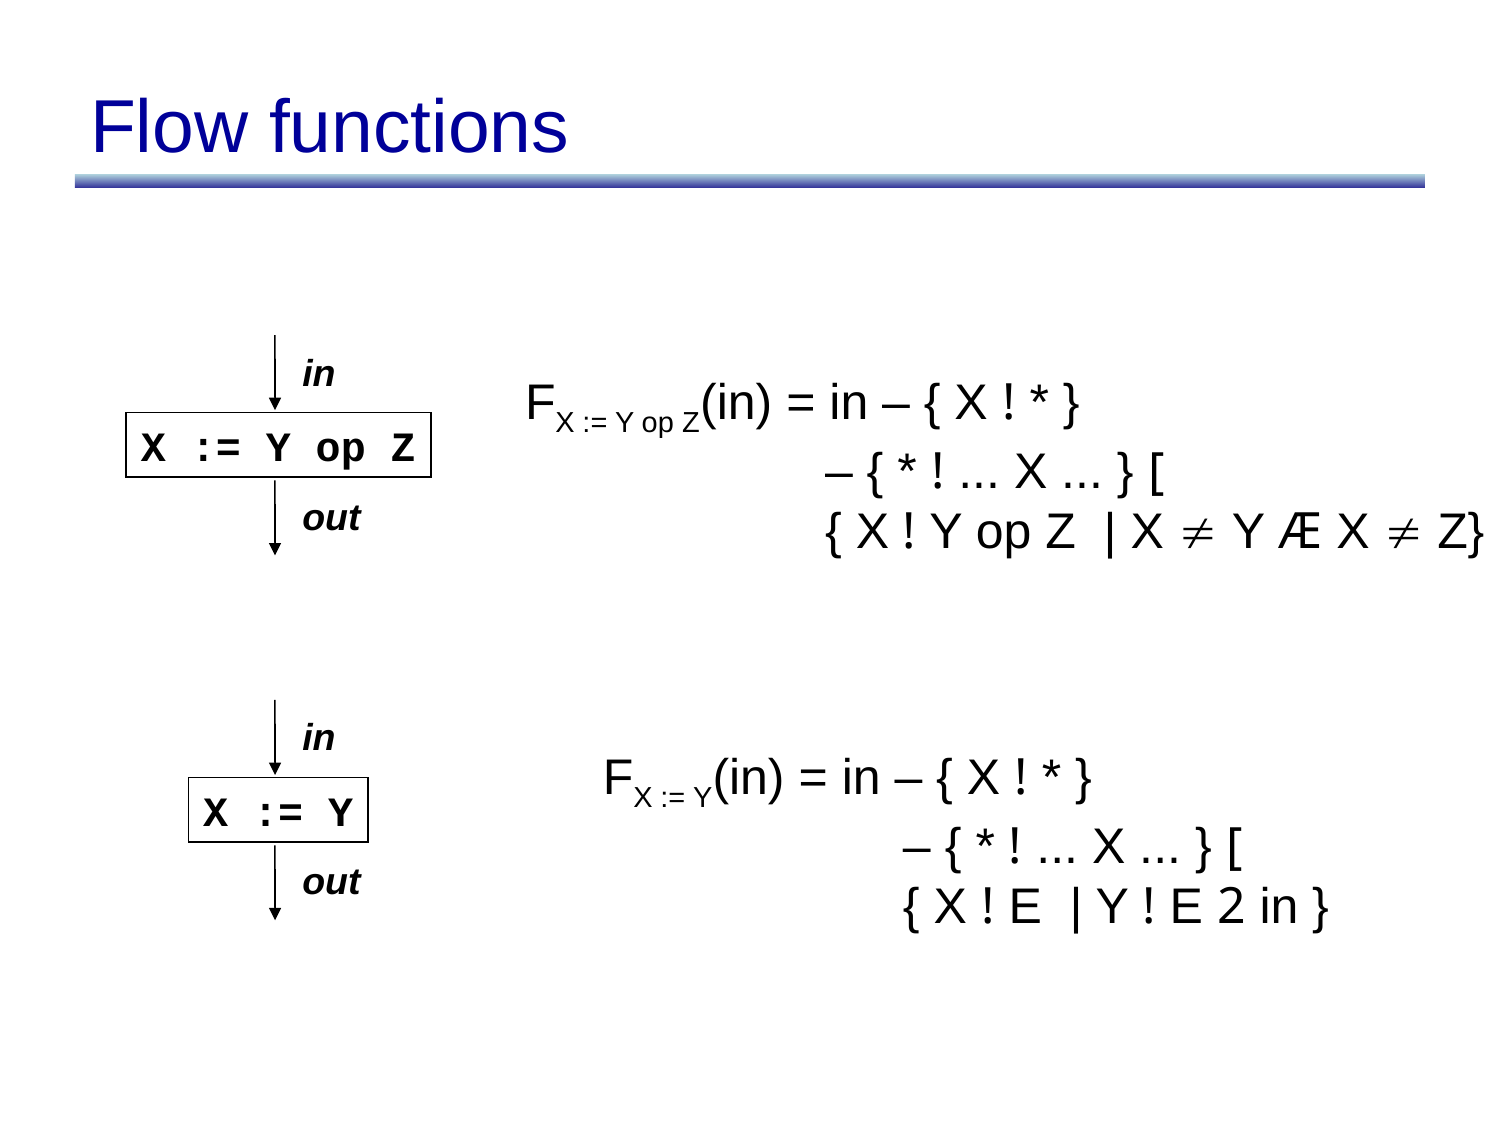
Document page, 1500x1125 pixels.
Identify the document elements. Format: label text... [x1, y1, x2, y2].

text_box [268, 699, 282, 775]
text_box in [287, 341, 351, 401]
text_box FX := Y(in) = in – { X ! * } – { * ! ... X ... } [ { X ! E | Y ! E 2 in } [588, 737, 1344, 941]
text_box [268, 480, 282, 556]
text_box [268, 845, 282, 921]
text_box out [287, 485, 376, 545]
text_box [268, 335, 282, 411]
text_box FX := Y op Z(in) = in – { X ! * } – { * ! ... X ... } [ { X ! Y op Z | X  Y Æ X  Z} [510, 362, 1500, 566]
text_box in [287, 705, 351, 766]
text_box out [287, 849, 376, 910]
text_box X := Y [188, 777, 369, 843]
title Flow functions [74, 44, 1426, 201]
text_box X := Y op Z [126, 412, 431, 478]
